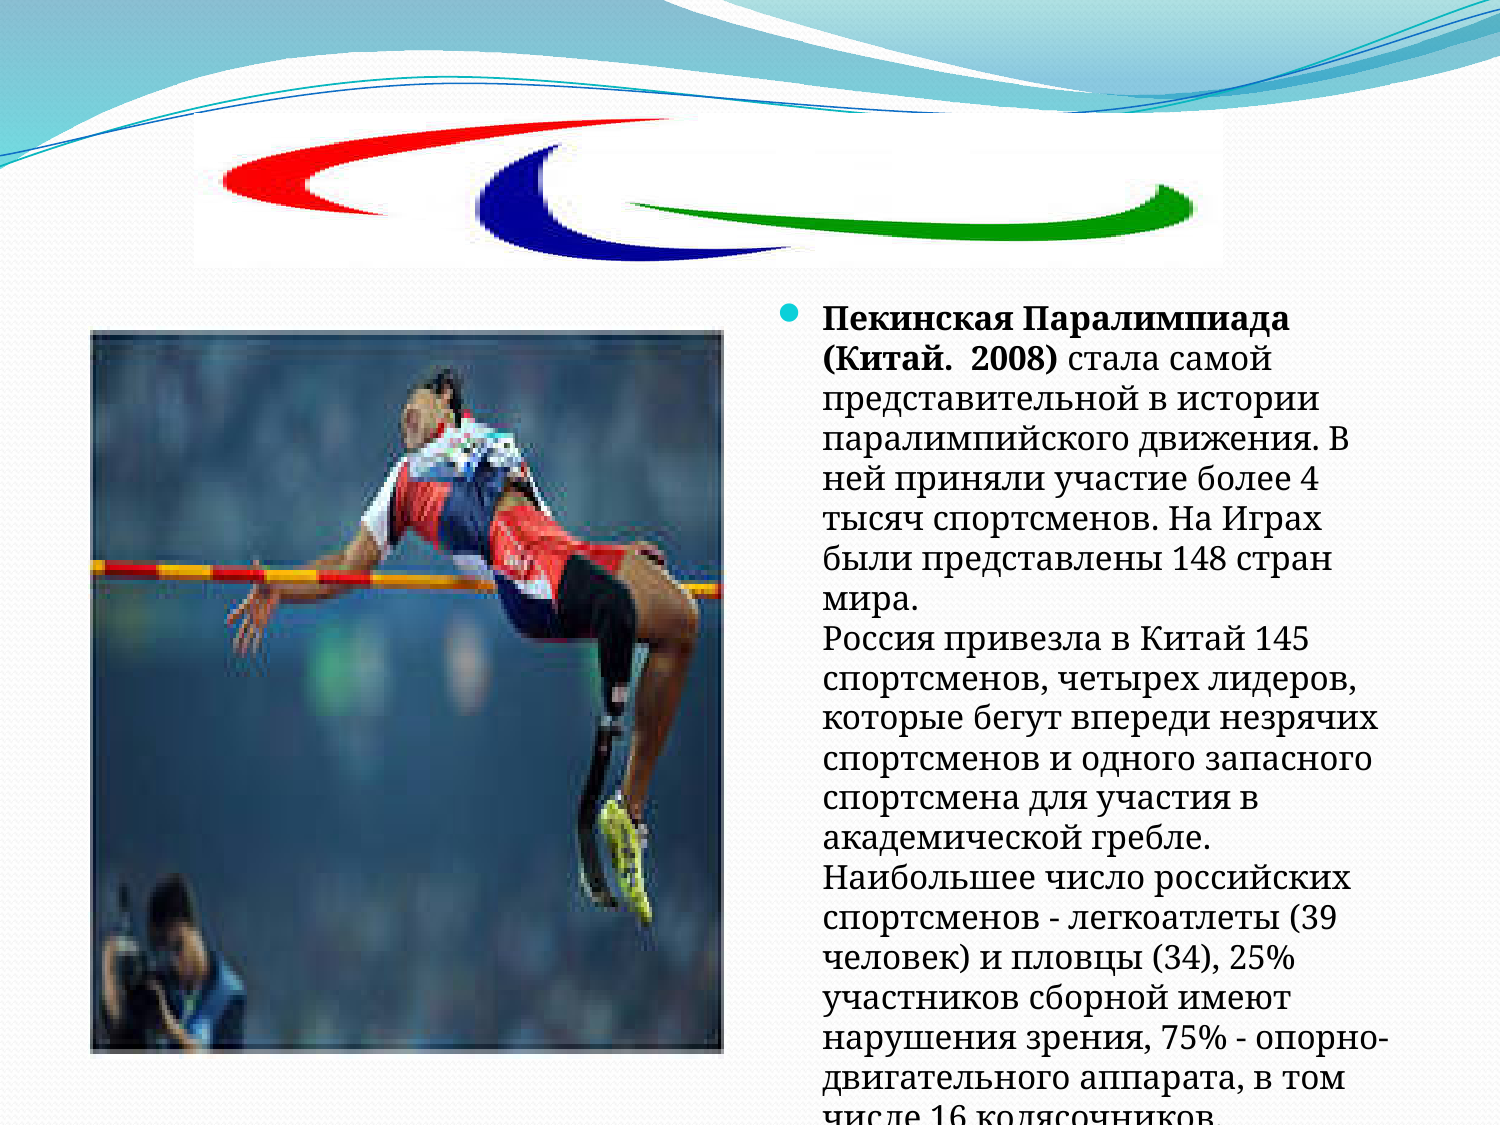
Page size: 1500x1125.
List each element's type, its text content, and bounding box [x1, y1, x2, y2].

picture [194, 113, 1223, 268]
picture [88, 326, 727, 1059]
list Пекинская Паралимпиада (Китай. 2008) стала самой представительной в истории паралимпийского движения. В ней приняли участие более 4 тысяч спортсменов. На Играх были представлены 148 стран мира. Россия привезла в Китай 145 спортсменов, четырех лидеров, которые бегут впереди незрячих спортсменов и одного запасного спортсмена для участия в академической гребле. Наибольшее число российских спортсменов - легкоатлеты (39 человек) и пловцы (34), 25% участников сборной имеют нарушения зрения, 75% - опорно-двигательного аппарата, в том числе 16 колясочников. [762, 243, 1425, 1083]
